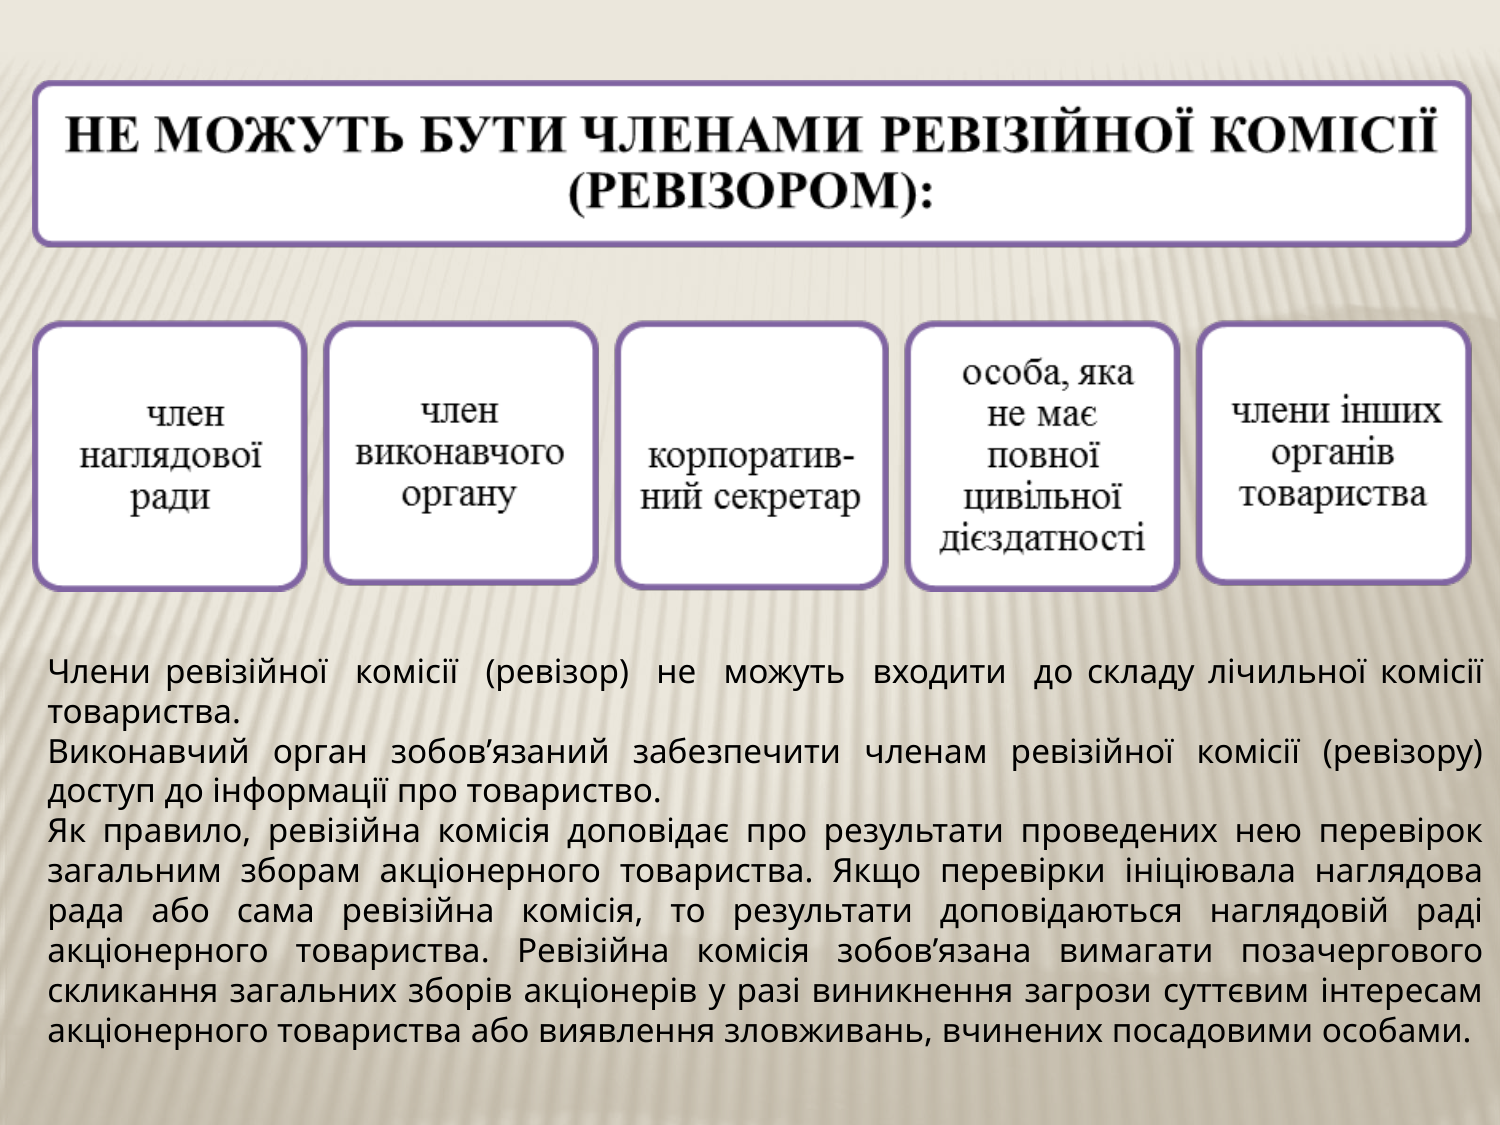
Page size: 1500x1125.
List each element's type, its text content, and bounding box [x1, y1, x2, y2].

text_box Члени ревізійної комісії (ревізор) не можуть входити до складу лічильної комісії товариства. Виконавчий орган зобов’язаний забезпечити членам ревізійної комісії (ревізору) доступ до інформації про товариство. Як правило, ревізійна комісія доповідає про результати проведених нею перевірок загальним зборам акціонерного товариства. Якщо перевірки ініціювала наглядова рада або сама ревізійна комісія, то результати доповідаються наглядовій раді акціонерного товариства. Ревізійна комісія зобов’язана вимагати позачергового скликання загальних зборів акціонерів у разі виникнення загрози суттєвим інтересам акціонерного товариства або виявлення зловживань, вчинених посадовими особами. [32, 642, 1500, 1102]
picture [32, 80, 1483, 592]
